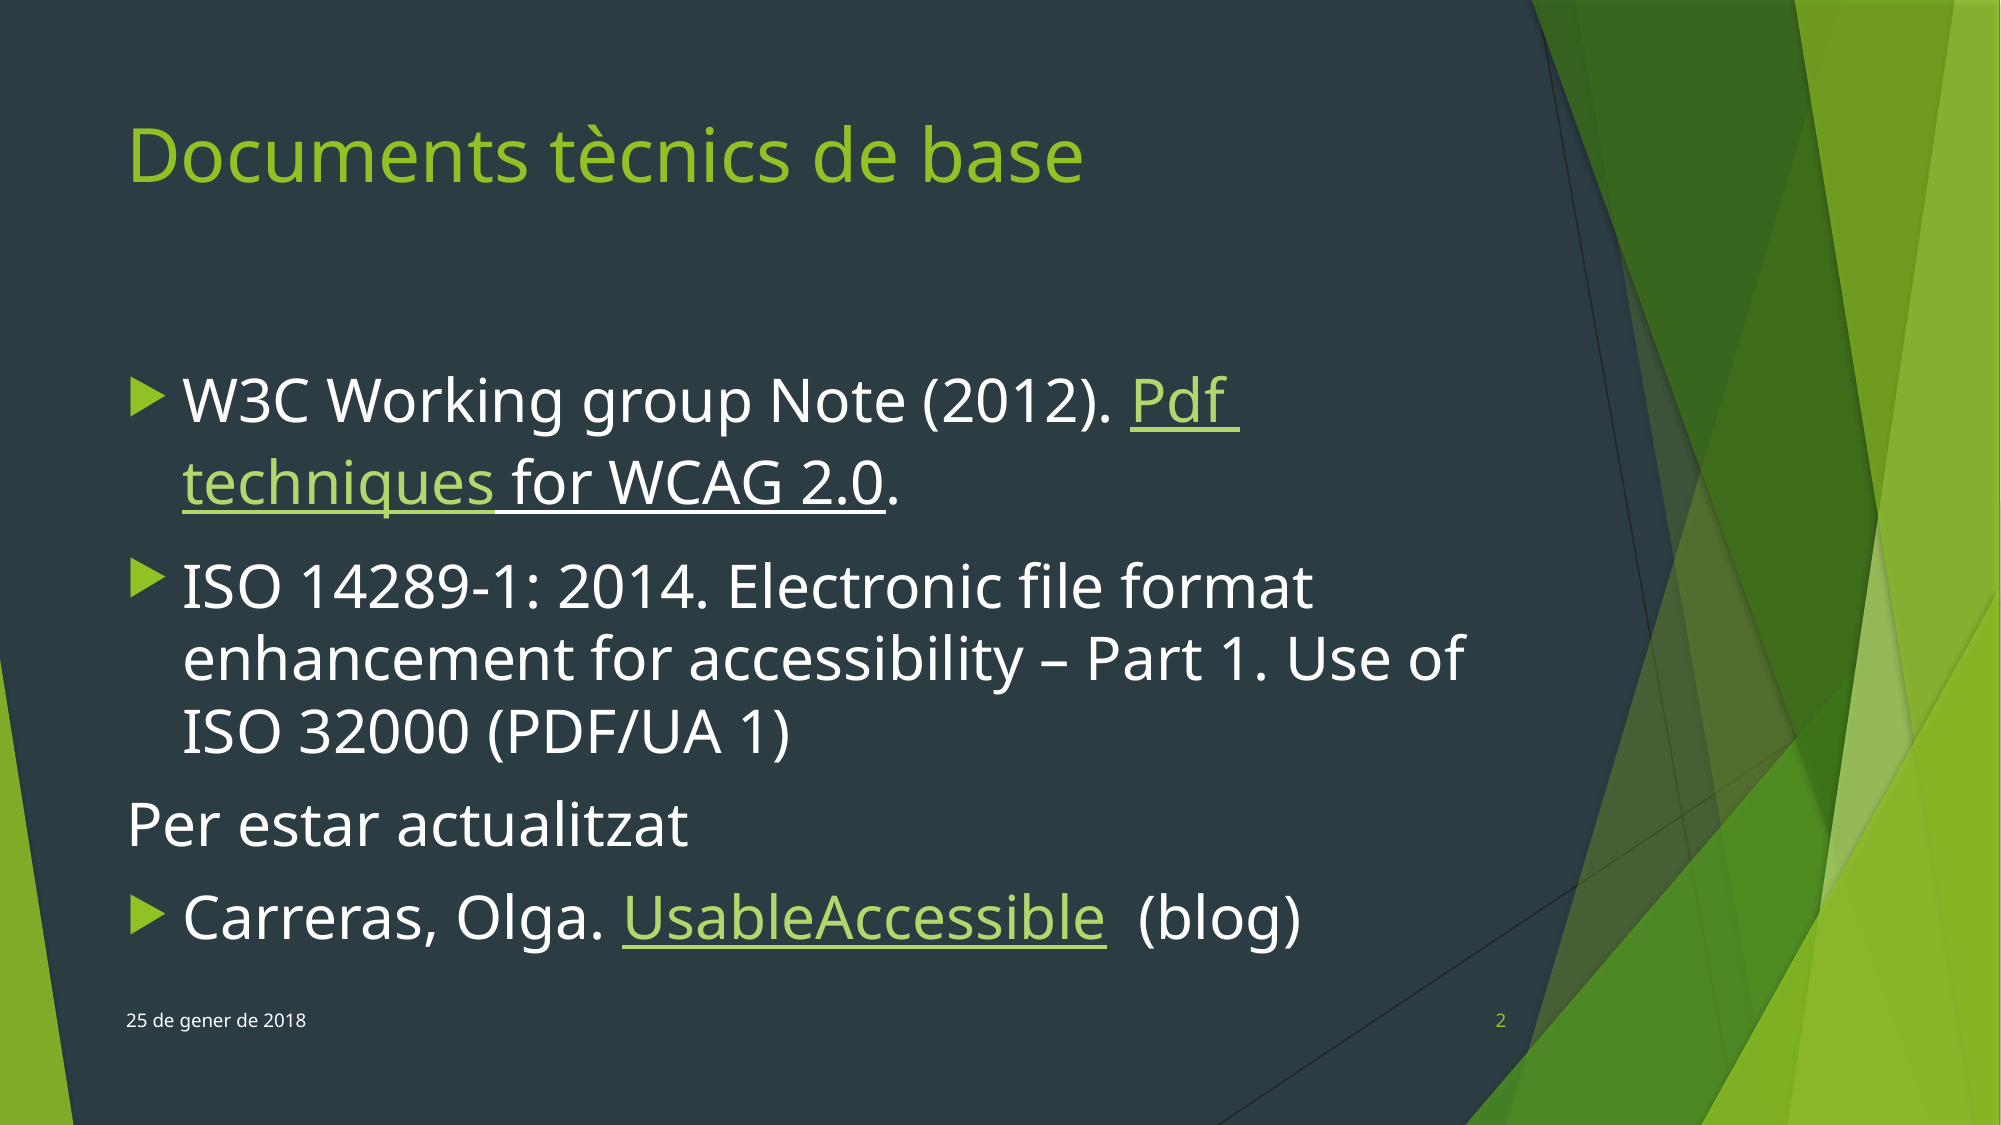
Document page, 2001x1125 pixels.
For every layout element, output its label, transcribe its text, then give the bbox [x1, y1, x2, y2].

footer 25 de gener de 2018 [111, 991, 1145, 1051]
slide_number 2 [1409, 991, 1522, 1051]
title Documents tècnics de base [111, 99, 1522, 317]
list W3C Working group Note (2012). Pdf techniques for WCAG 2.0. ISO 14289-1: 2014. Electronic file format enhancement for accessibility – Part 1. Use of ISO 32000 (PDF/UA 1) Per estar actualitzat Carreras, Olga. UsableAccessible (blog) [111, 354, 1522, 992]
